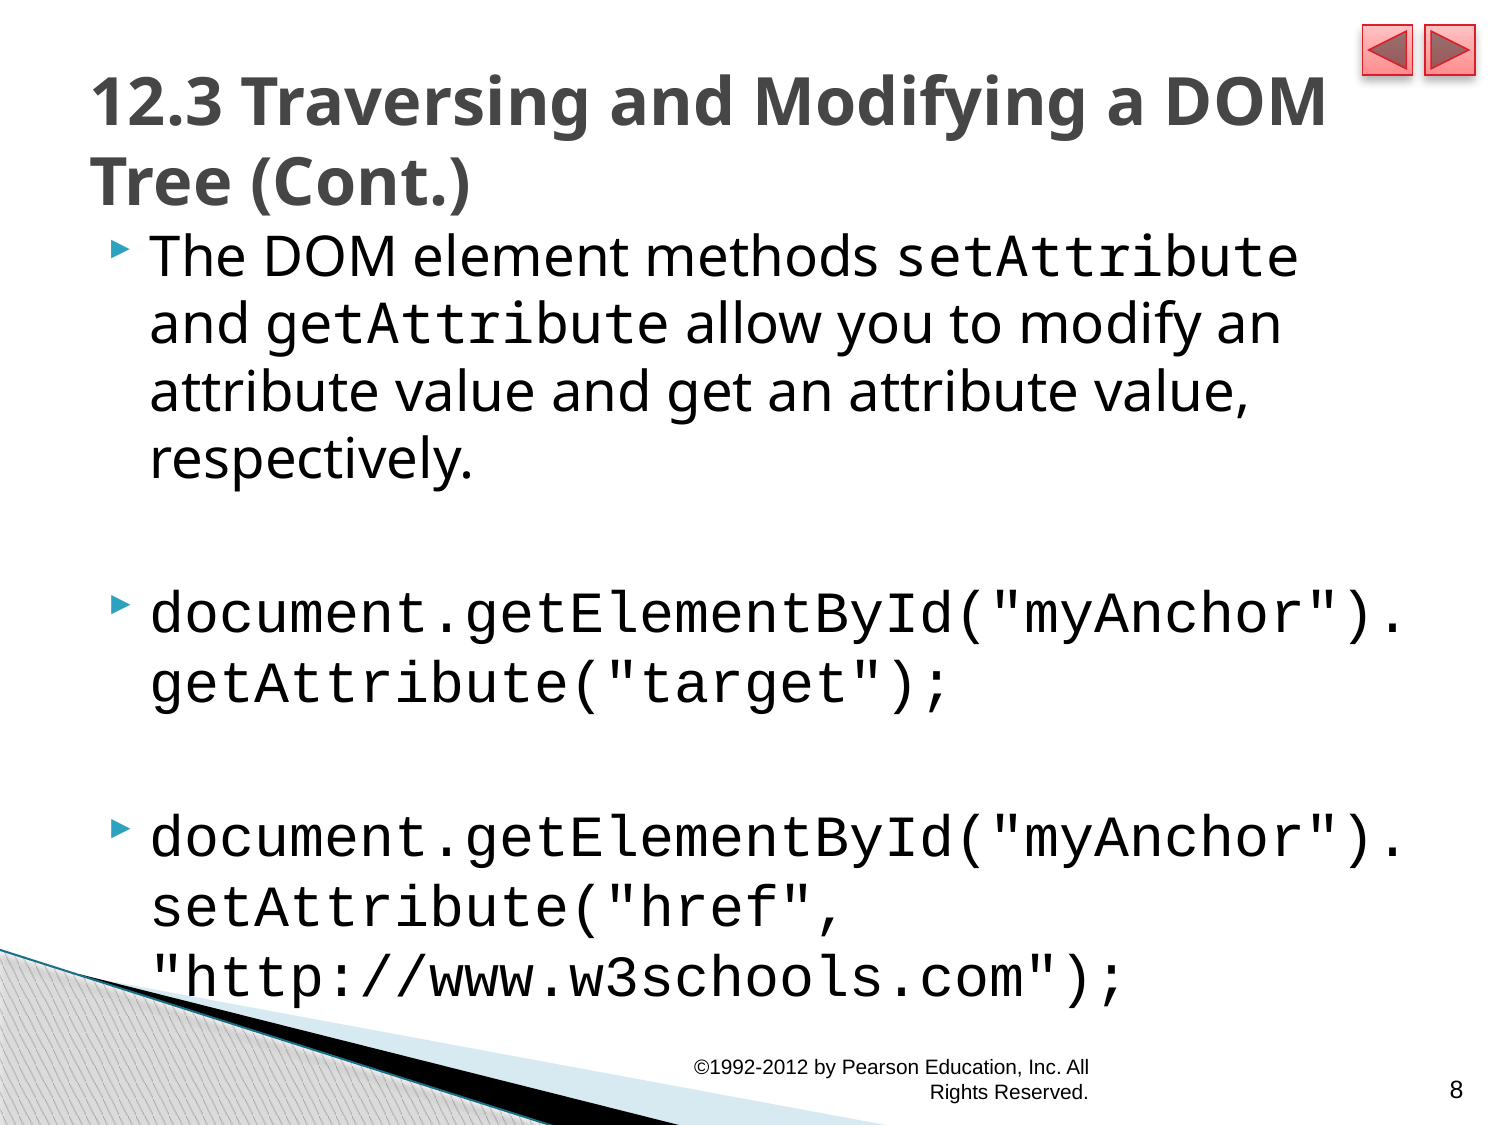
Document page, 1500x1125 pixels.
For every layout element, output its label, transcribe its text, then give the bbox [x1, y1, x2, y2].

list The DOM element methods setAttribute and getAttribute allow you to modify an attribute value and get an attribute value, respectively. document.getElementById("myAnchor").getAttribute("target"); document.getElementById("myAnchor").setAttribute("href", "http://www.w3schools.com"); [75, 233, 1425, 986]
slide_number 8 [1418, 1051, 1479, 1112]
footer ©1992-2012 by Pearson Education, Inc. All Rights Reserved. [675, 1051, 1105, 1112]
title 12.3 Traversing and Modifying a DOM Tree (Cont.) [75, 45, 1425, 233]
